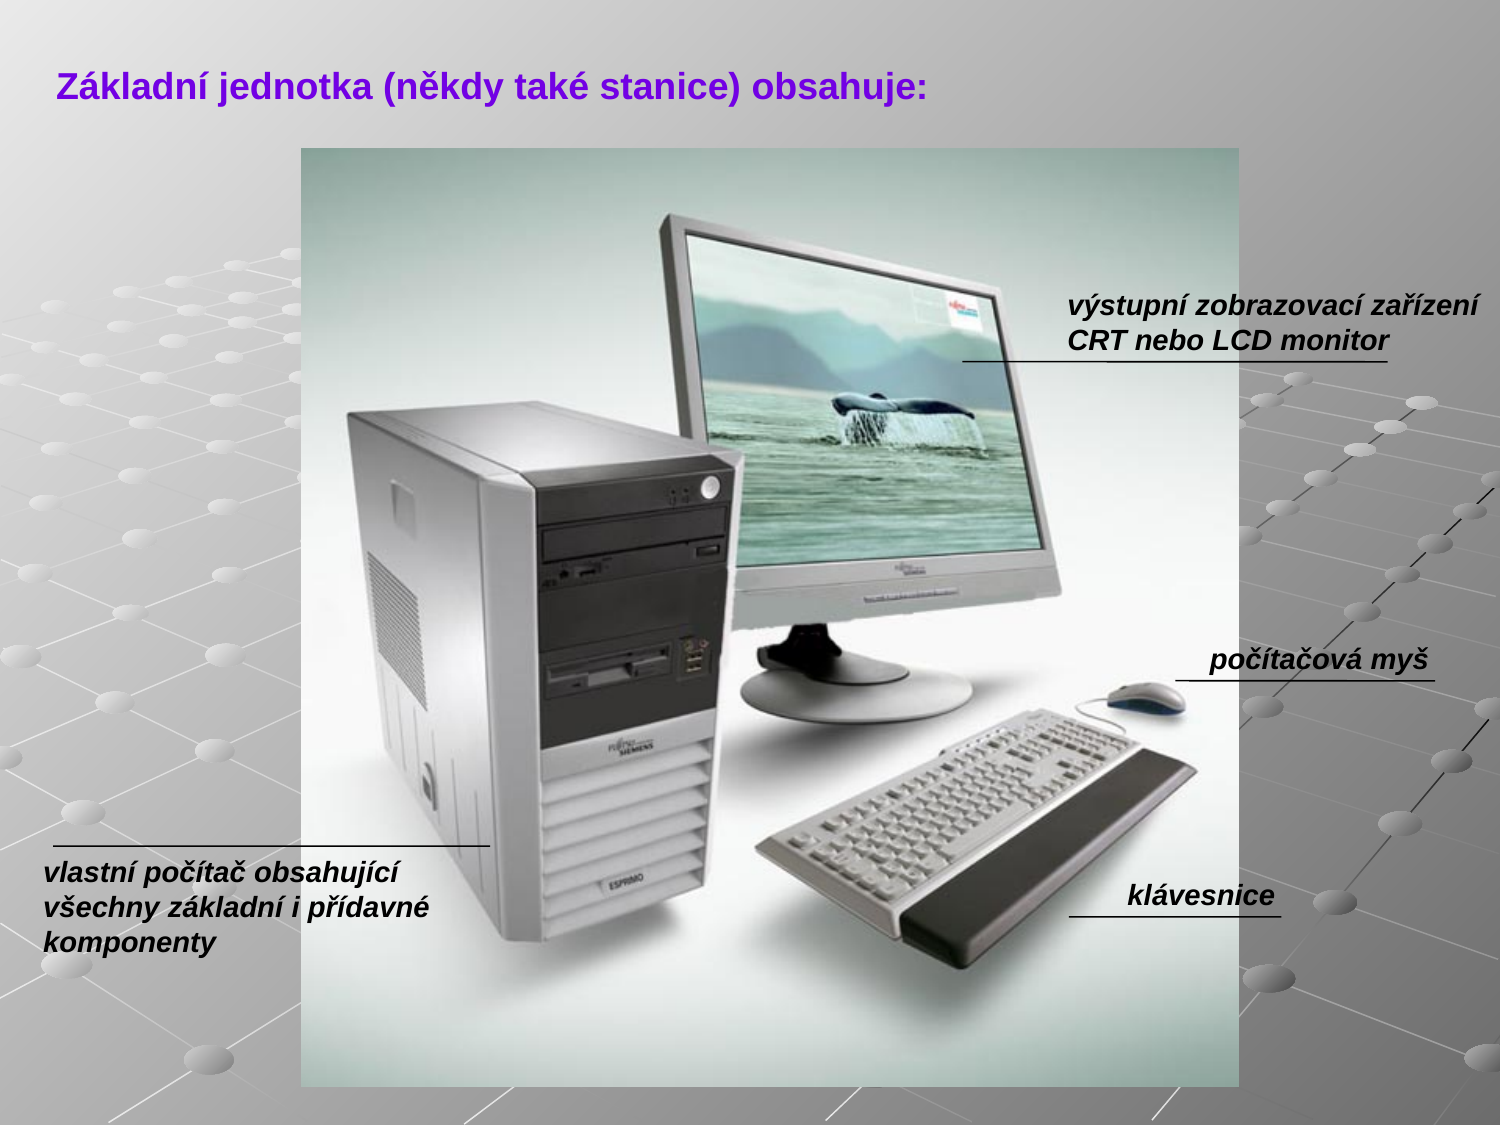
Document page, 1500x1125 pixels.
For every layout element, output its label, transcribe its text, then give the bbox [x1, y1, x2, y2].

text_box výstupní zobrazovací zařízení CRT nebo LCD monitor [1244, 278, 1494, 364]
text_box vlastní počítač obsahující všechny základní i přídavné komponenty [28, 846, 295, 966]
picture [300, 148, 1239, 1087]
text_box klávesnice [1244, 869, 1291, 919]
text_box počítačová myš [1244, 633, 1445, 683]
text_box Základní jednotka (někdy také stanice) obsahuje: [41, 54, 945, 115]
